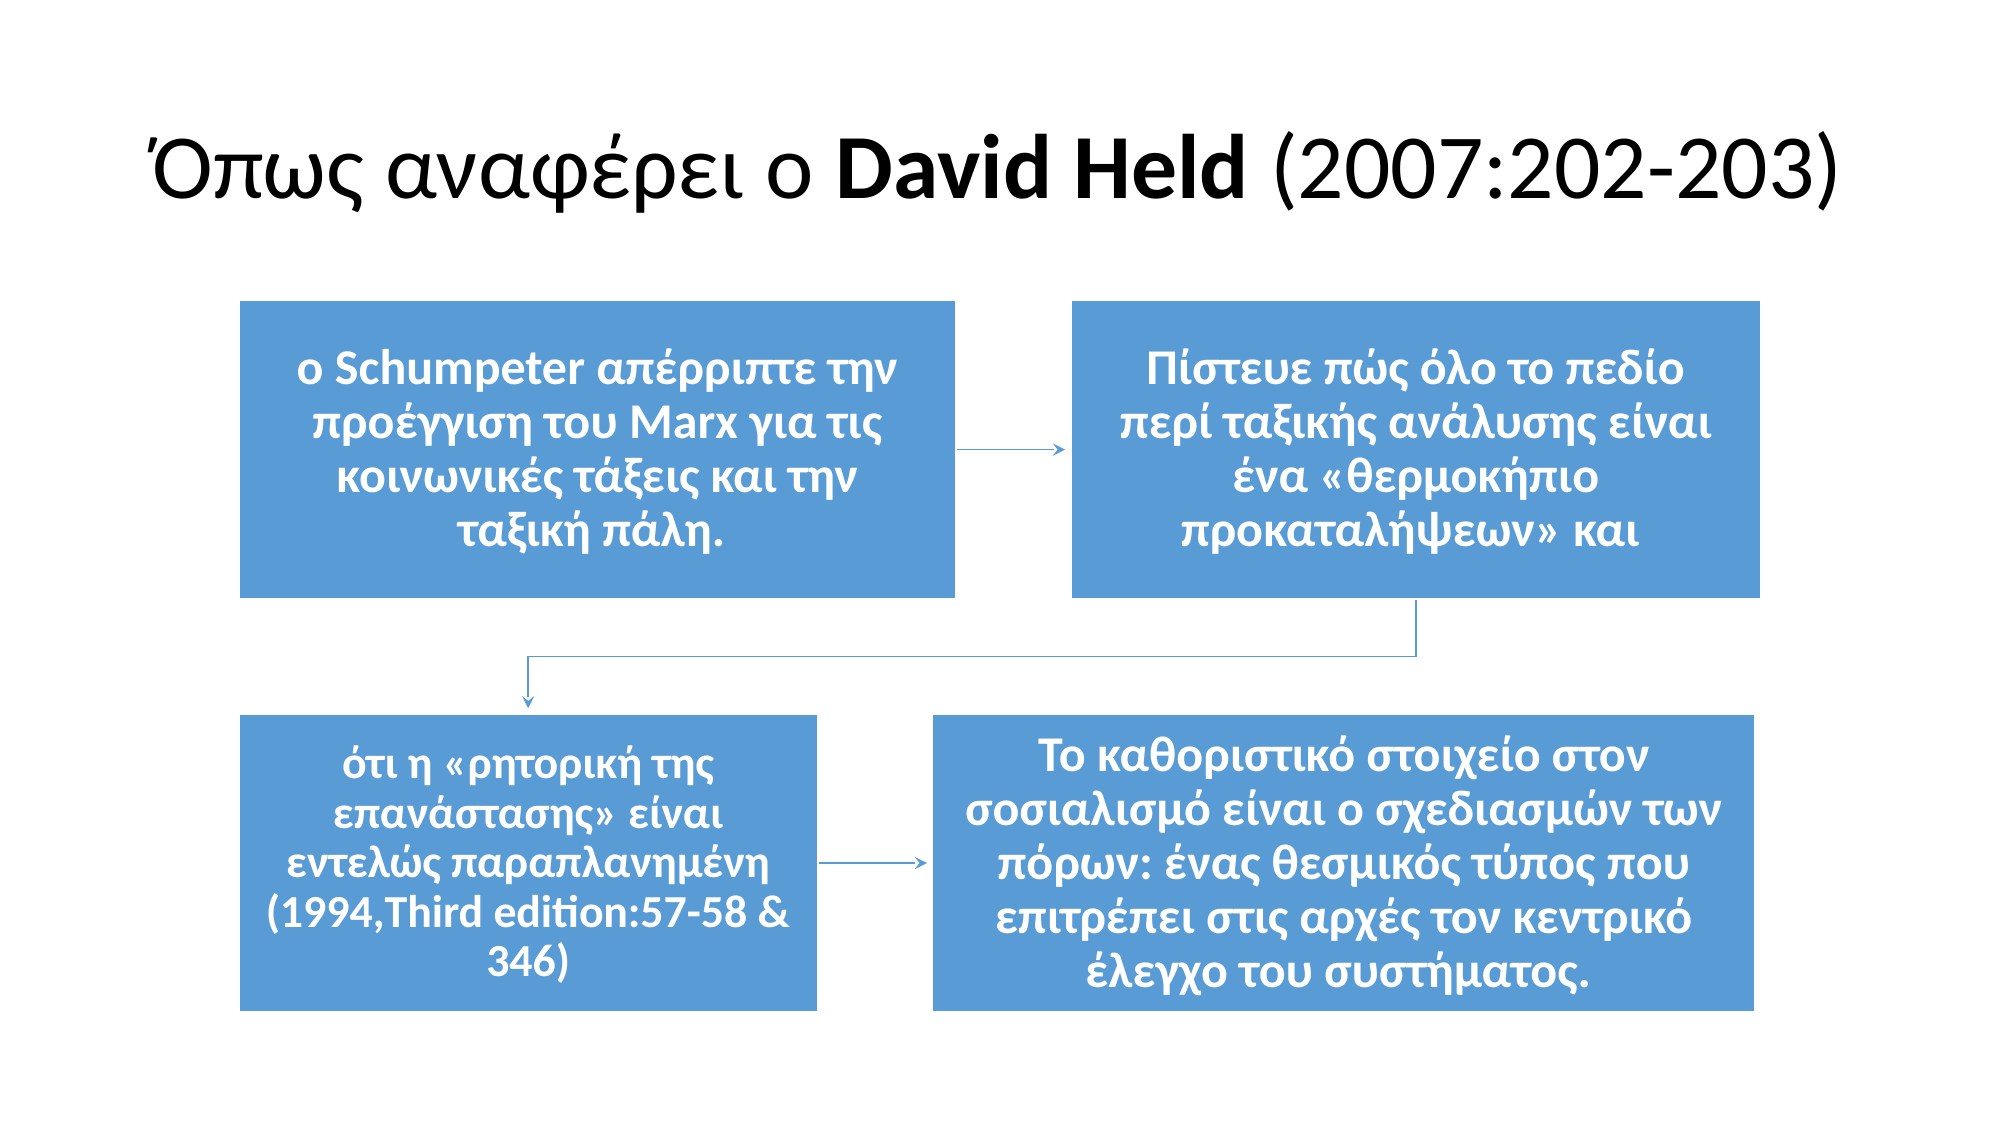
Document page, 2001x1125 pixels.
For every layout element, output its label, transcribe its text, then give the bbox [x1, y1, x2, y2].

title Όπως αναφέρει ο David Held (2007:202-203) [137, 59, 1863, 278]
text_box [238, 299, 1762, 1013]
